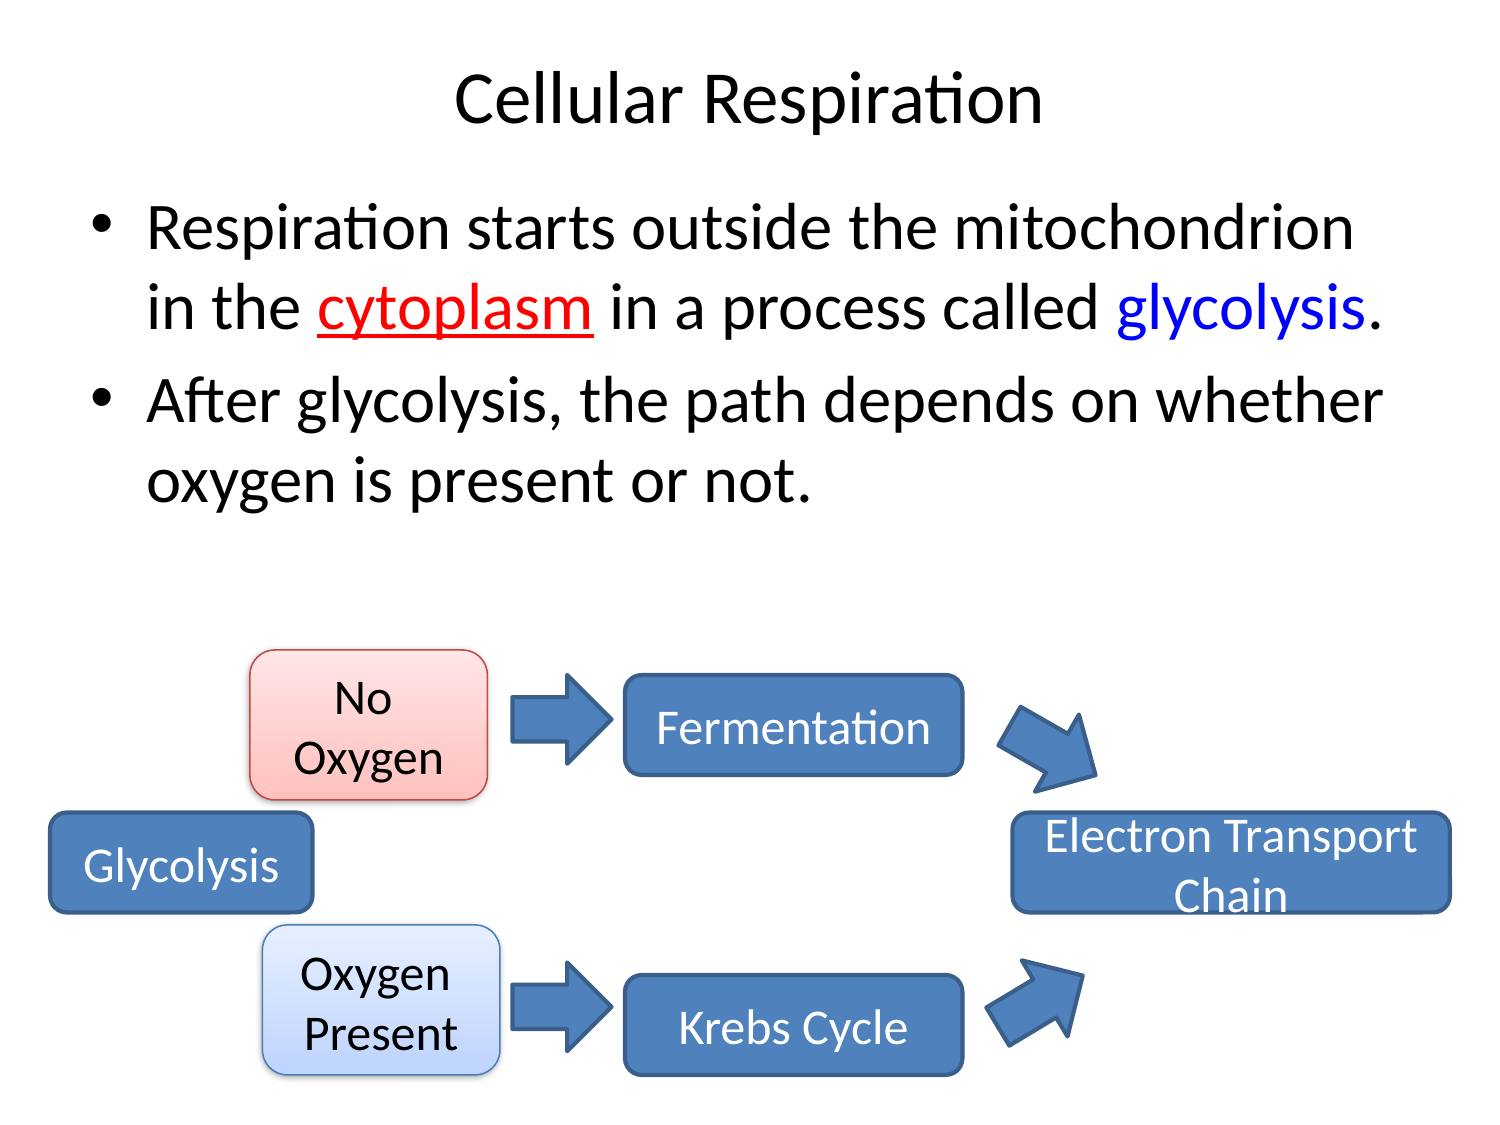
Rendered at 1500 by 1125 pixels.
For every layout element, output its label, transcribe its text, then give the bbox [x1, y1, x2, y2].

list Respiration starts outside the mitochondrion in the cytoplasm in a process called glycolysis. After glycolysis, the path depends on whether oxygen is present or not. [75, 174, 1425, 538]
text_box Oxygen Present [261, 924, 501, 1076]
text_box [510, 673, 614, 766]
text_box Electron Transport Chain [1010, 810, 1453, 915]
text_box Fermentation [622, 672, 965, 778]
text_box [510, 960, 614, 1054]
title Cellular Respiration [75, 0, 1425, 174]
text_box [984, 958, 1085, 1048]
text_box Krebs Cycle [622, 972, 965, 1078]
text_box [996, 704, 1098, 794]
text_box Glycolysis [47, 810, 315, 915]
text_box No Oxygen [249, 649, 489, 801]
